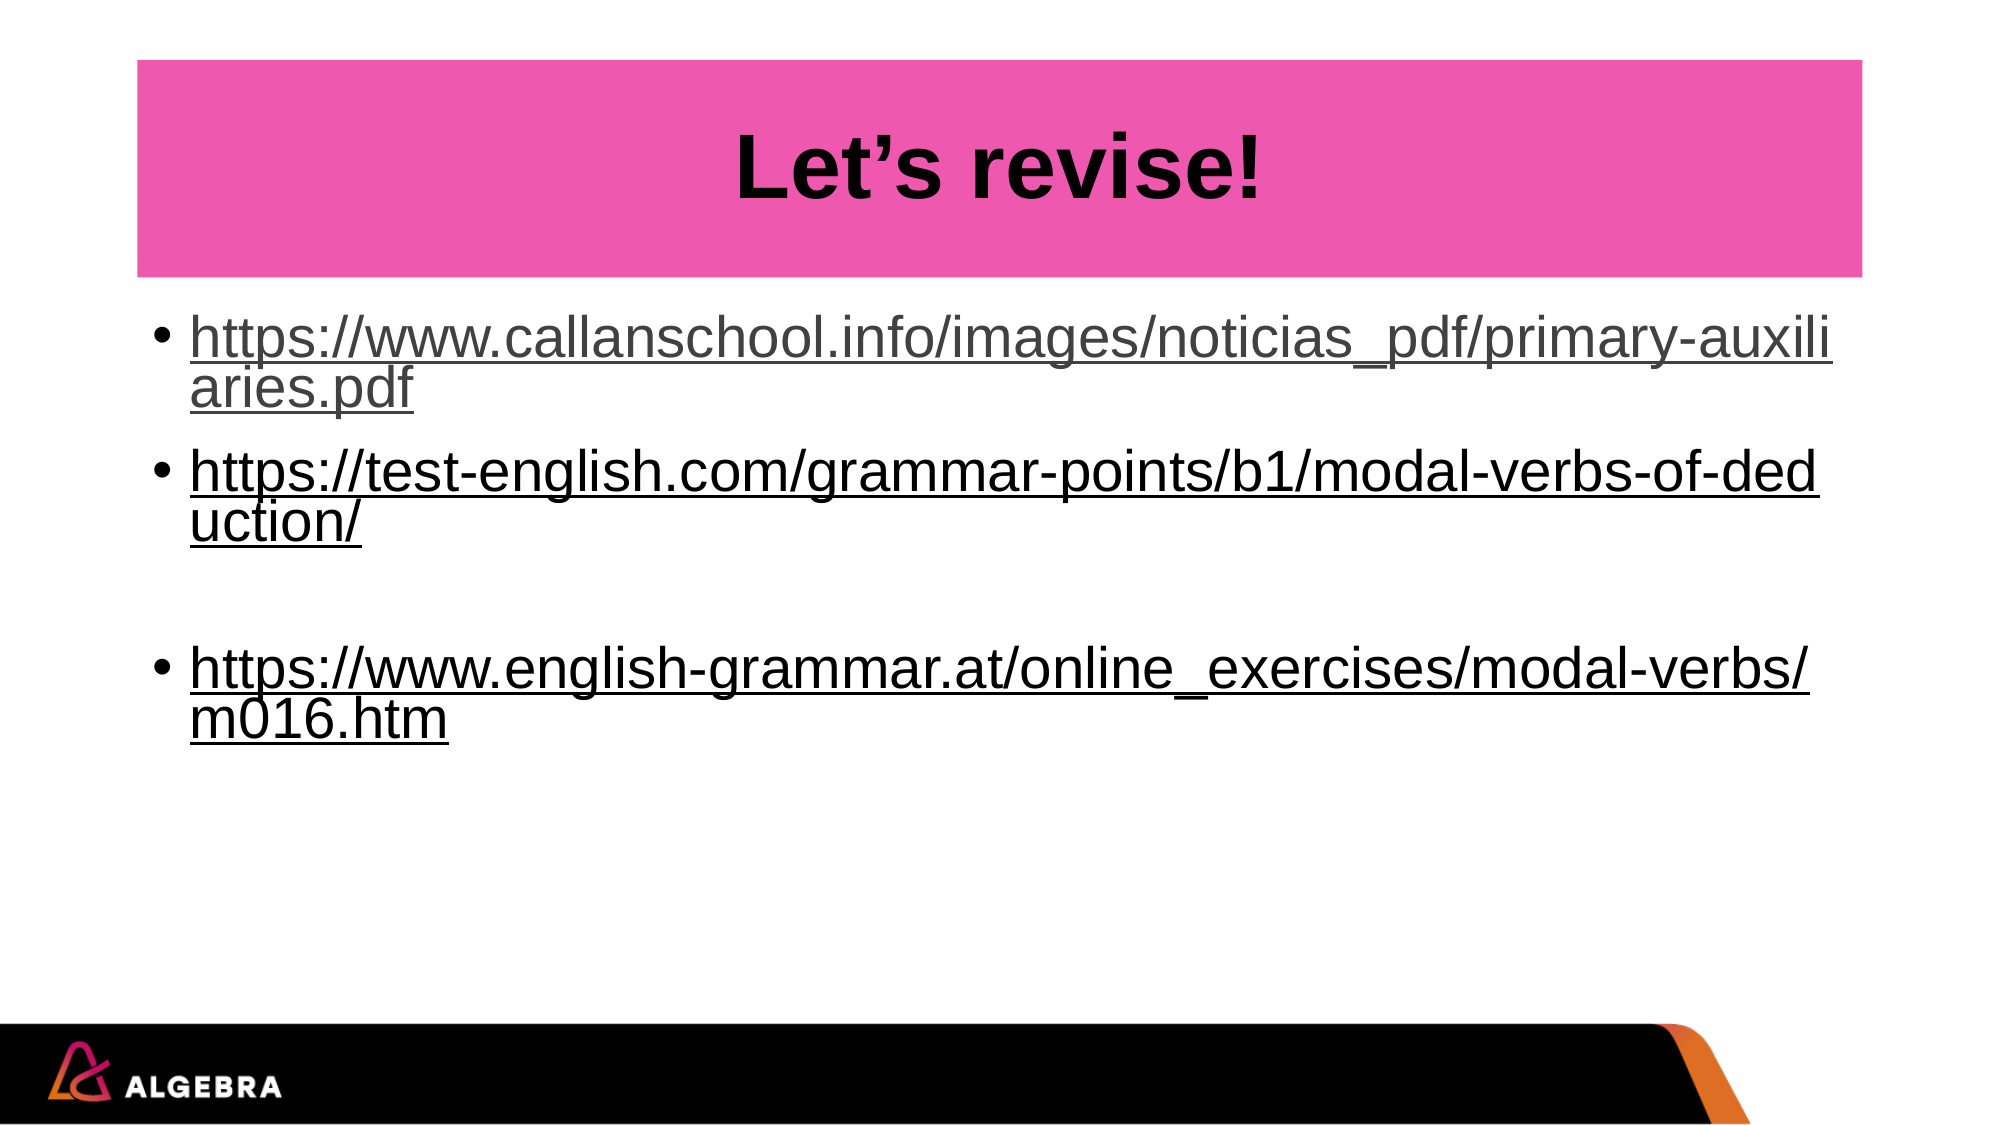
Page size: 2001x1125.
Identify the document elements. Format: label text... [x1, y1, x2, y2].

picture [0, 1023, 1958, 1125]
title Let’s revise! [137, 59, 1863, 278]
list https://www.callanschool.info/images/noticias_pdf/primary-auxiliaries.pdf https://test-english.com/grammar-points/b1/modal-verbs-of-deduction/ https://www.english-grammar.at/online_exercises/modal-verbs/m016.htm [137, 299, 1863, 1014]
